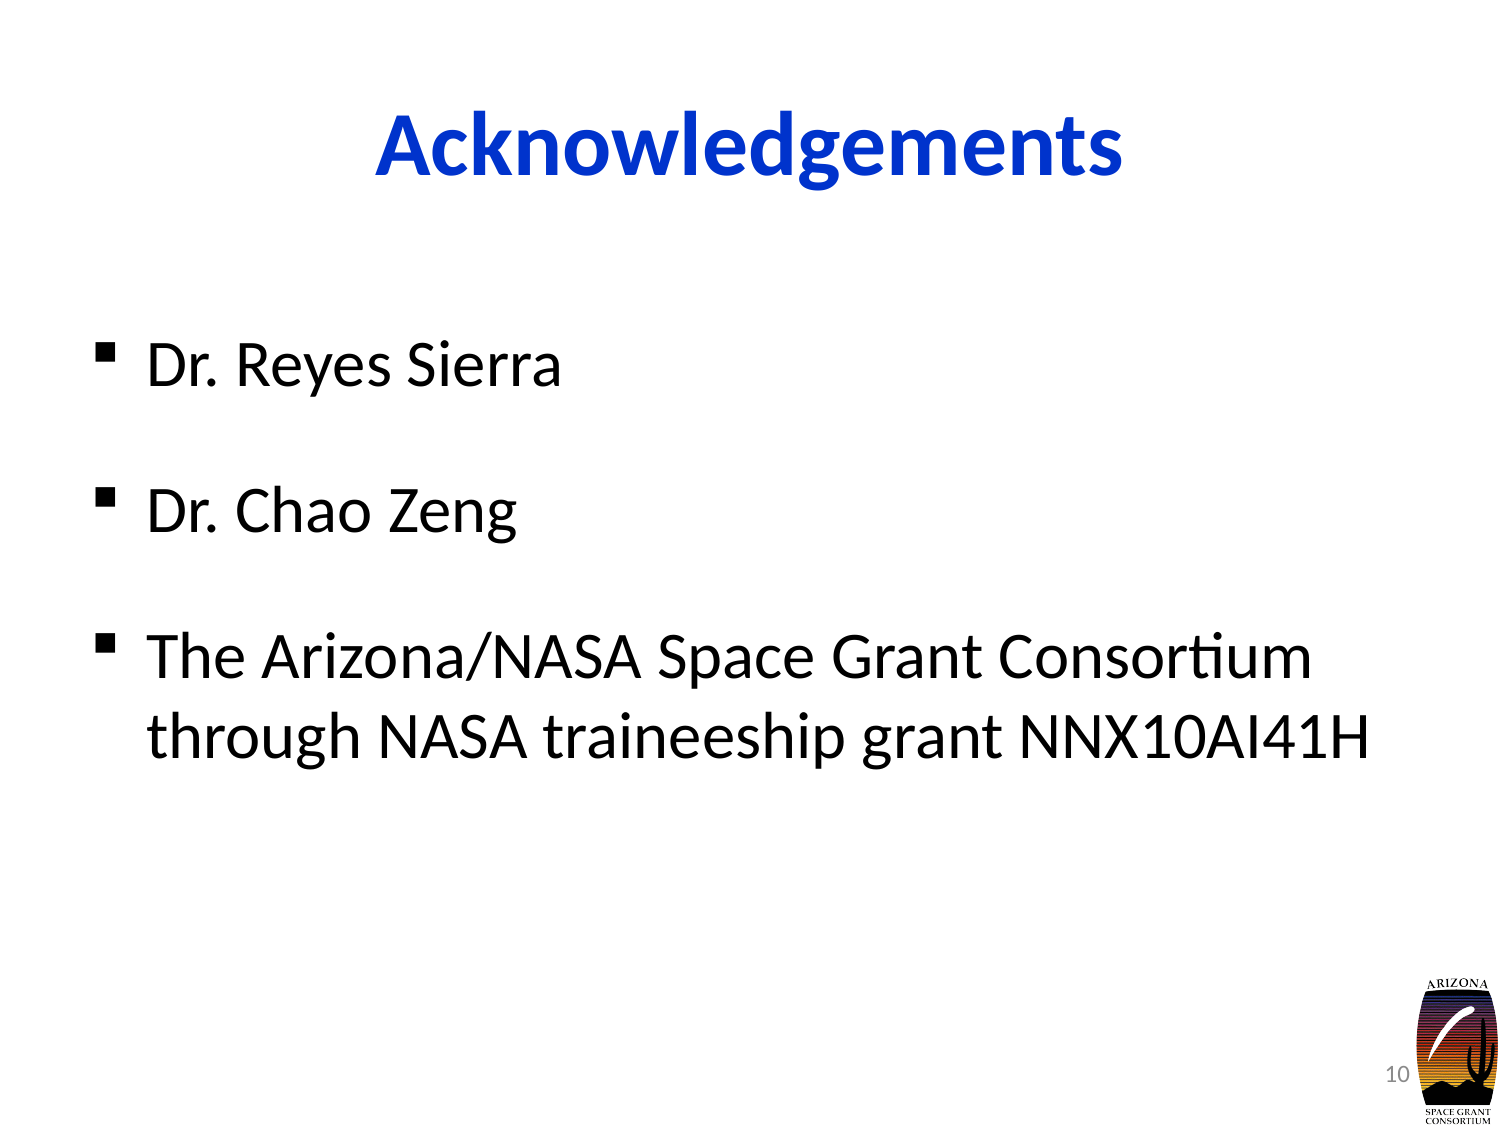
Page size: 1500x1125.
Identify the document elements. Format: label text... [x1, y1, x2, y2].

slide_number 10 [1074, 1042, 1425, 1103]
title Acknowledgements [75, 45, 1425, 233]
list Dr. Reyes Sierra Dr. Chao Zeng The Arizona/NASA Space Grant Consortium through NASA traineeship grant NNX10AI41H [75, 312, 1425, 1055]
picture [1413, 975, 1500, 1125]
